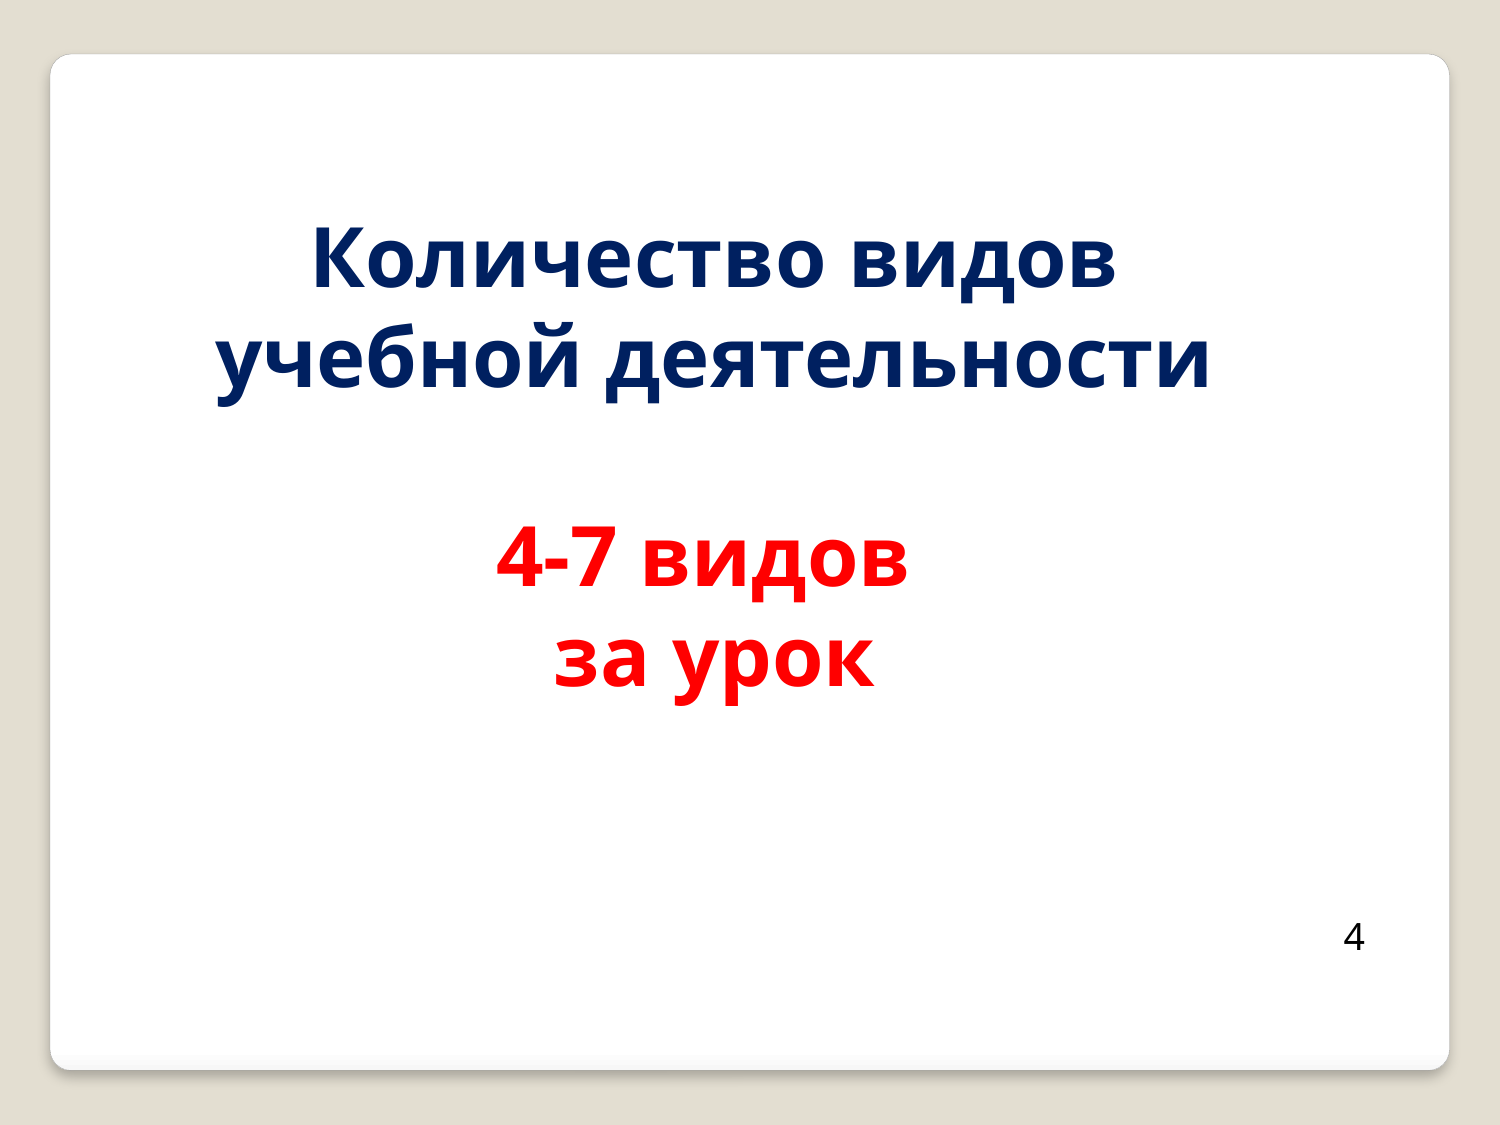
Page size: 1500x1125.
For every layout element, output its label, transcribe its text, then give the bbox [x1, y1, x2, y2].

text_box Количество видов учебной деятельности 4-7 видов за урок [112, 196, 1317, 711]
text_box 4 [1328, 905, 1435, 965]
